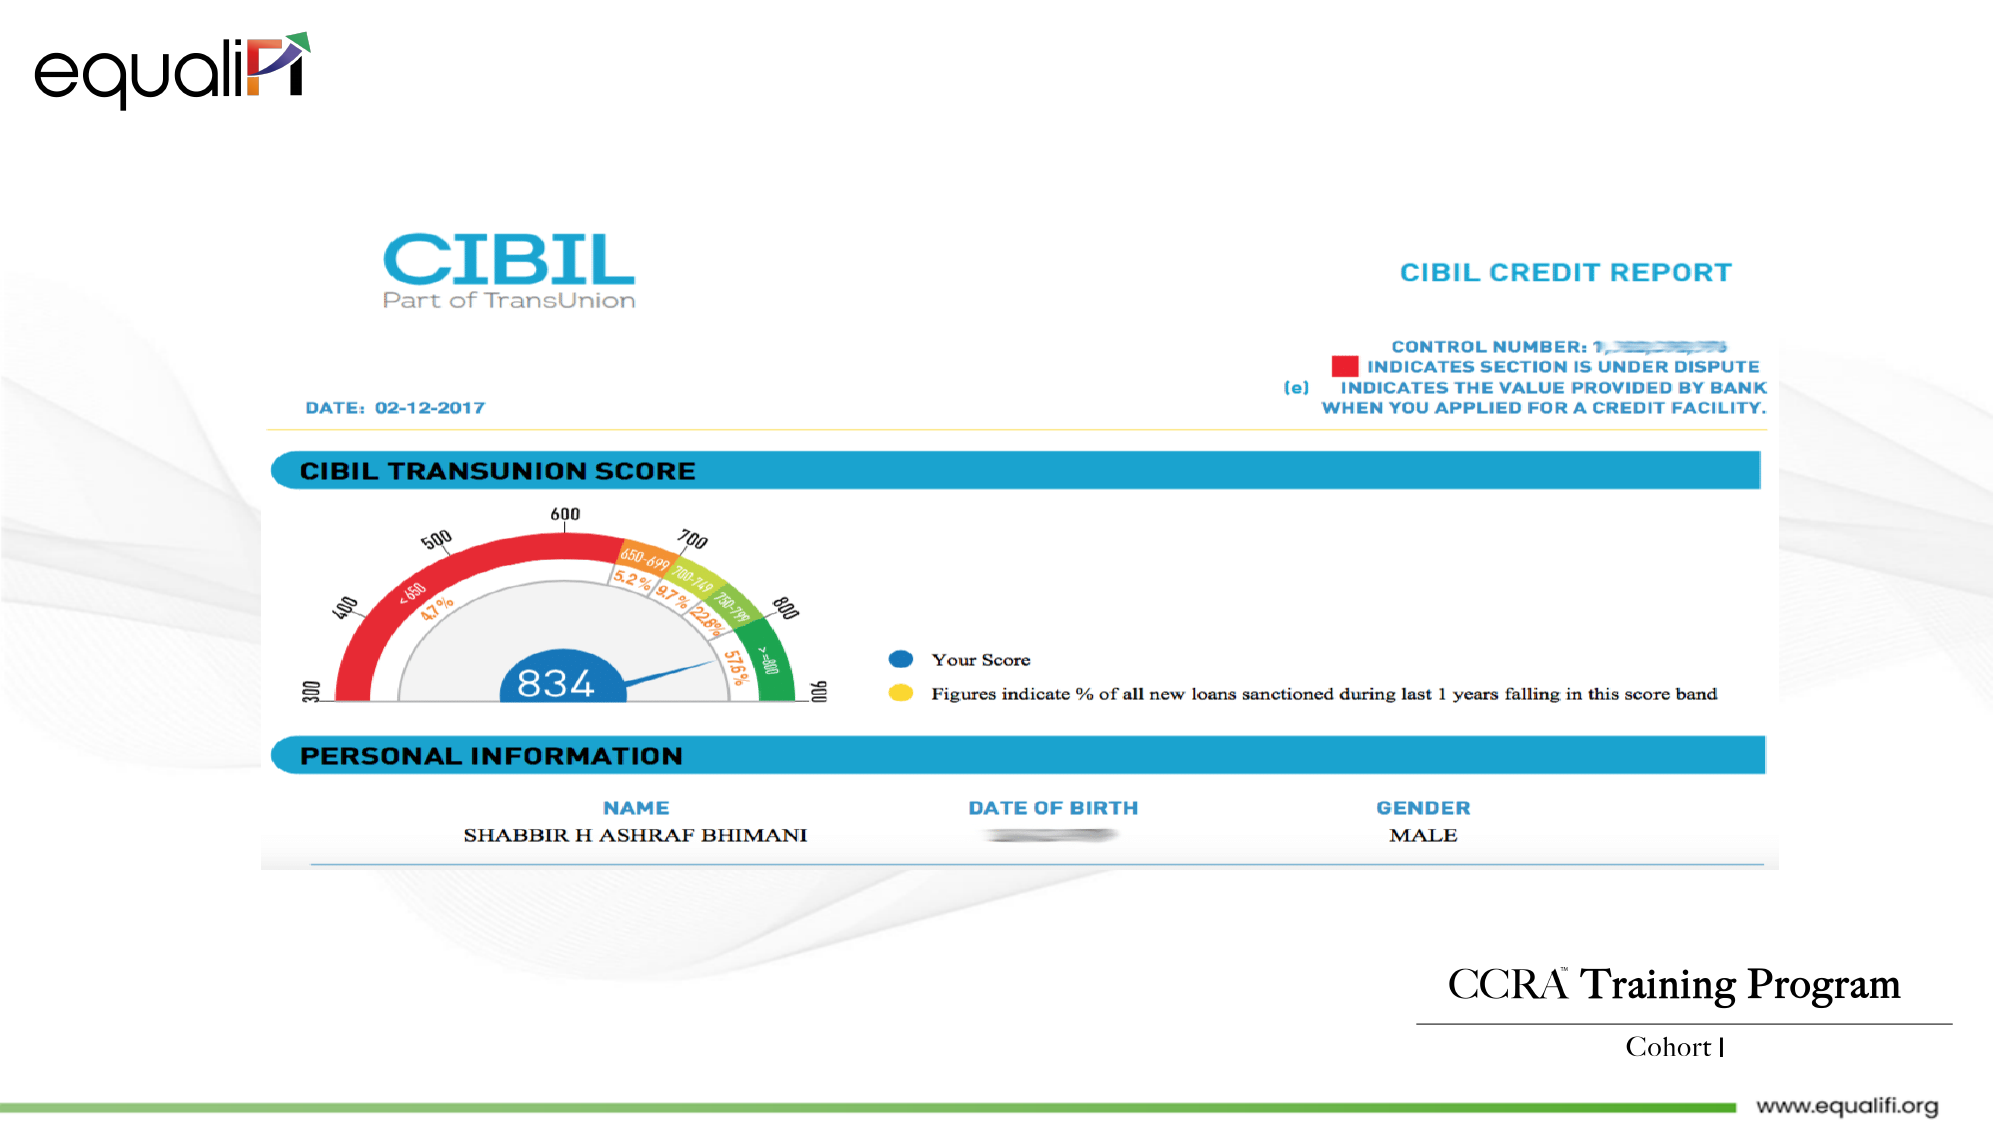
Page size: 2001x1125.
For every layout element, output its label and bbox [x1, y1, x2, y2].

picture [27, 23, 318, 119]
picture [0, 130, 1994, 1125]
